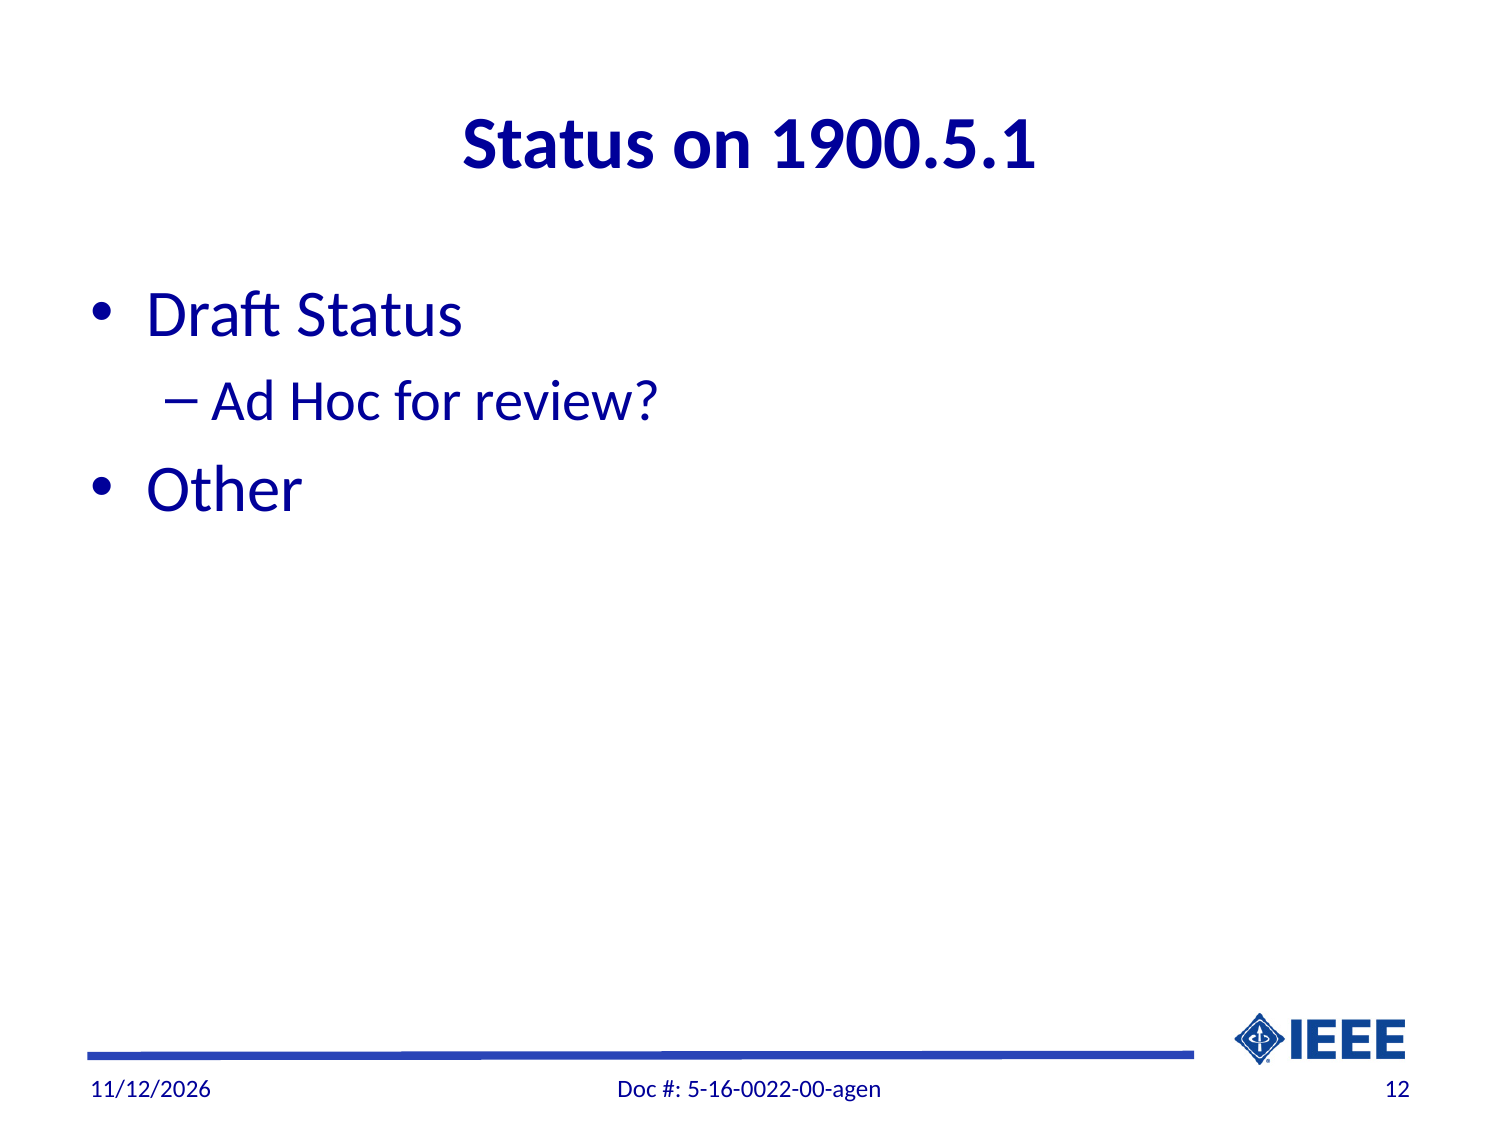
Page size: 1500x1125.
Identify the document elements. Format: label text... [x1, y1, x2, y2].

picture [1231, 1011, 1406, 1057]
slide_number 12 [1074, 1057, 1425, 1118]
list Draft Status Ad Hoc for review? Other [75, 262, 1425, 1005]
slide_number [75, 1057, 425, 1118]
title Status on 1900.5.1 [75, 45, 1425, 233]
footer Doc #: 5-16-0022-00-agen [512, 1057, 988, 1118]
